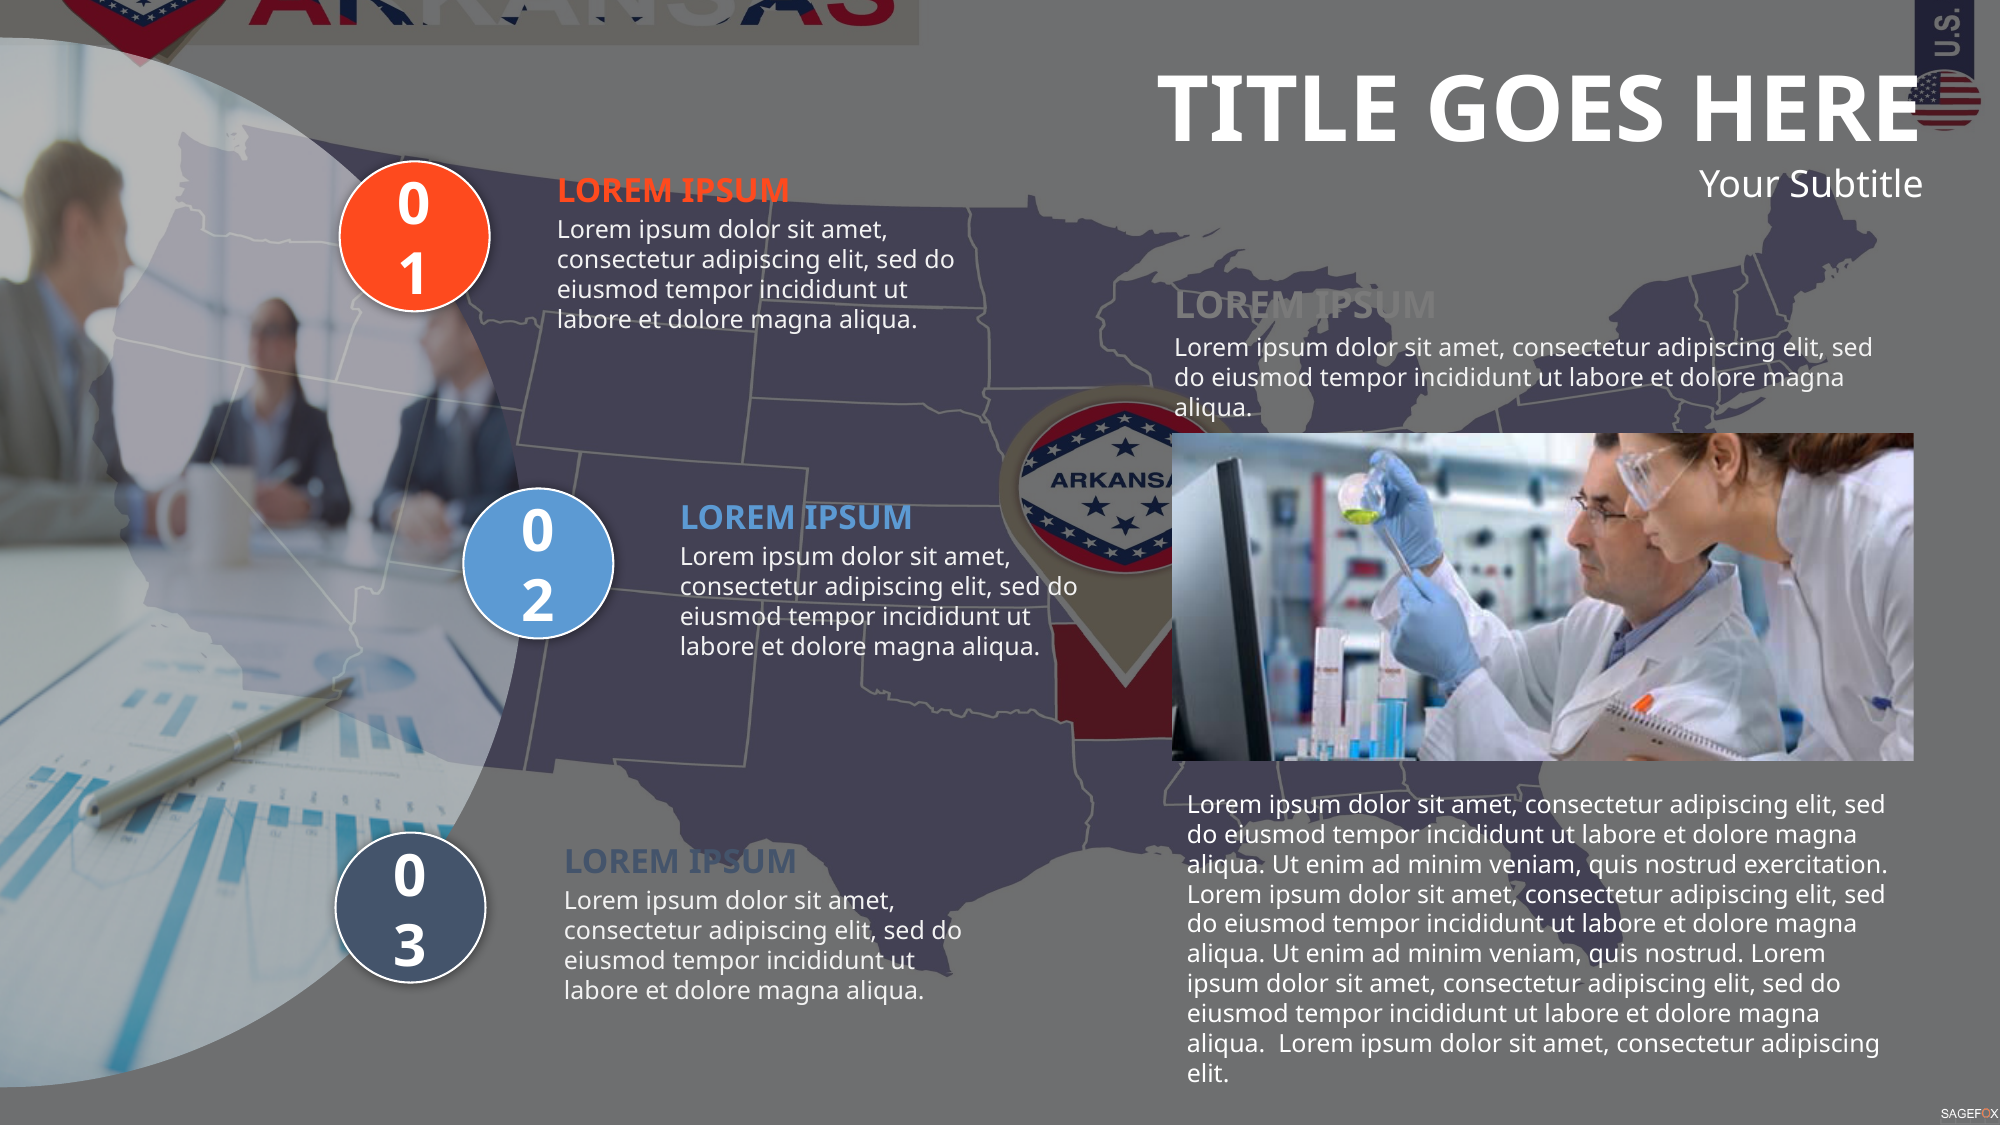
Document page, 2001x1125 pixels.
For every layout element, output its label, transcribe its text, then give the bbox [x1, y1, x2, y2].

text_box 01 [339, 161, 490, 312]
text_box LOREM IPSUM Lorem ipsum dolor sit amet, consectetur adipiscing elit, sed do eiusmod tempor incididunt ut labore et dolore magna aliqua. [549, 832, 1000, 1013]
text_box Lorem ipsum dolor sit amet, consectetur adipiscing elit, sed do eiusmod tempor incididunt ut labore et dolore magna aliqua. Ut enim ad minim veniam, quis nostrud exercitation. Lorem ipsum dolor sit amet, consectetur adipiscing elit, sed do eiusmod tempor incididunt ut labore et dolore magna aliqua. Ut enim ad minim veniam, quis nostrud. Lorem ipsum dolor sit amet, consectetur adipiscing elit, sed do eiusmod tempor incididunt ut labore et dolore magna aliqua. Lorem ipsum dolor sit amet, consectetur adipiscing elit. [1172, 780, 1914, 1096]
text_box 03 [335, 832, 486, 983]
picture [0, 0, 2001, 1125]
text_box [1171, 432, 1915, 762]
text_box TITLE GOES HERE Your Subtitle [1035, 42, 1939, 212]
text_box LOREM IPSUM Lorem ipsum dolor sit amet, consectetur adipiscing elit, sed do eiusmod tempor incididunt ut labore et dolore magna aliqua. [542, 161, 992, 341]
text_box LOREM IPSUM Lorem ipsum dolor sit amet, consectetur adipiscing elit, sed do eiusmod tempor incididunt ut labore et dolore magna aliqua. [1159, 273, 1909, 429]
text_box 02 [463, 488, 614, 639]
text_box [0, 36, 520, 1089]
text_box LOREM IPSUM Lorem ipsum dolor sit amet, consectetur adipiscing elit, sed do eiusmod tempor incididunt ut labore et dolore magna aliqua. [665, 488, 1115, 668]
